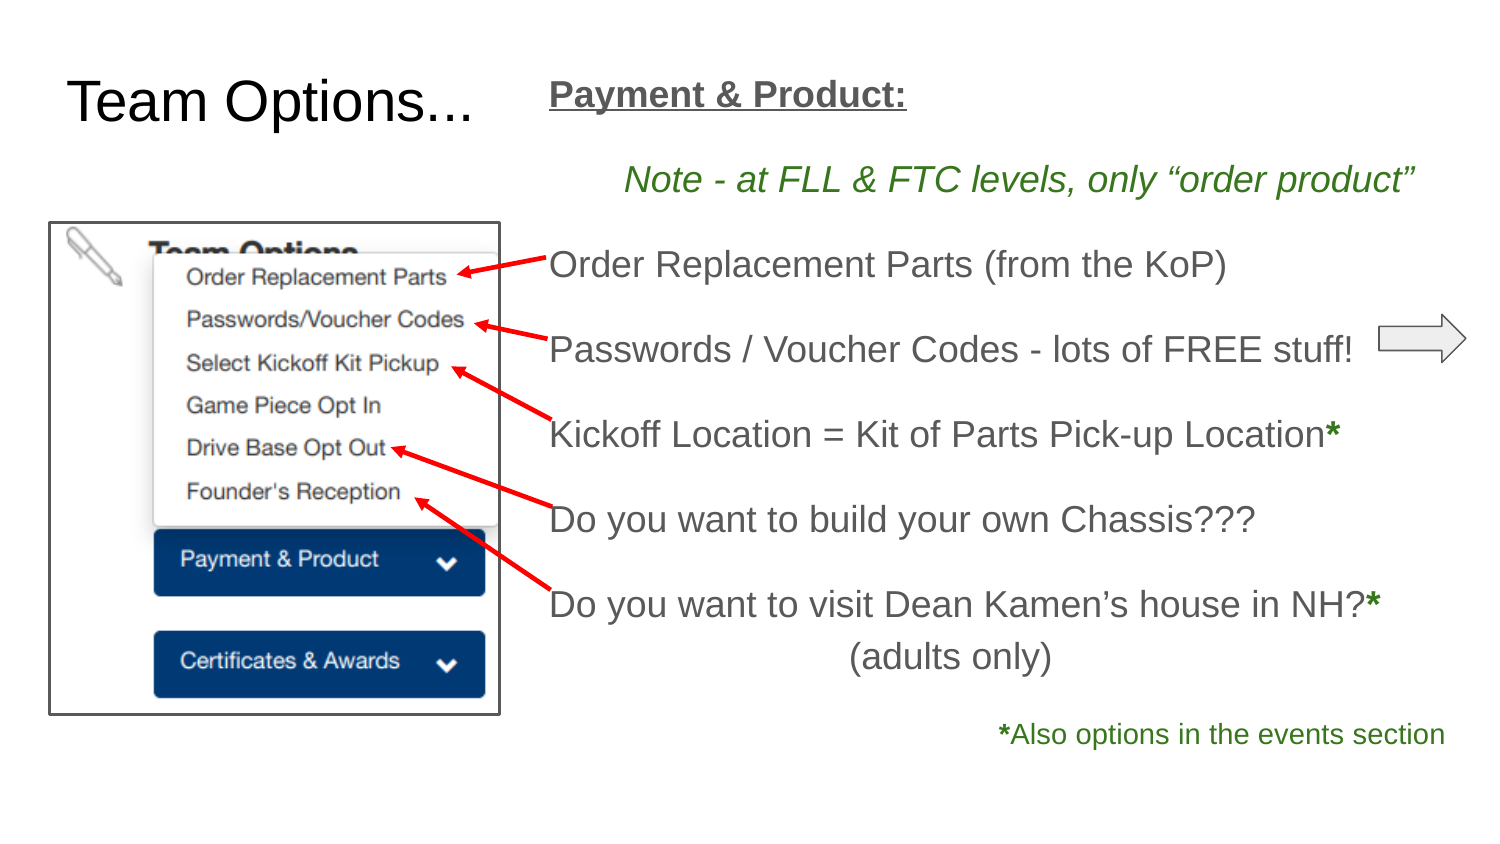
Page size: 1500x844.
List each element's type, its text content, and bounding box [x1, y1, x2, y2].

text_box [1378, 314, 1466, 363]
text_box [450, 366, 552, 420]
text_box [390, 446, 553, 508]
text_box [456, 257, 547, 275]
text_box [473, 322, 548, 340]
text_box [413, 515, 551, 591]
title Team Options... [51, 48, 533, 142]
picture [50, 224, 499, 714]
list Payment & Product: Note - at FLL & FTC levels, only “order product” Order Replacement Parts (from the KoP) Passwords / Voucher Codes - lots of FREE stuff! Kickoff Location = Kit of Parts Pick-up Location* Do you want to build your own Chassis??? Do you want to visit Dean Kamen’s house in NH?* (adults only) *Also options in the events section [533, 48, 1479, 811]
